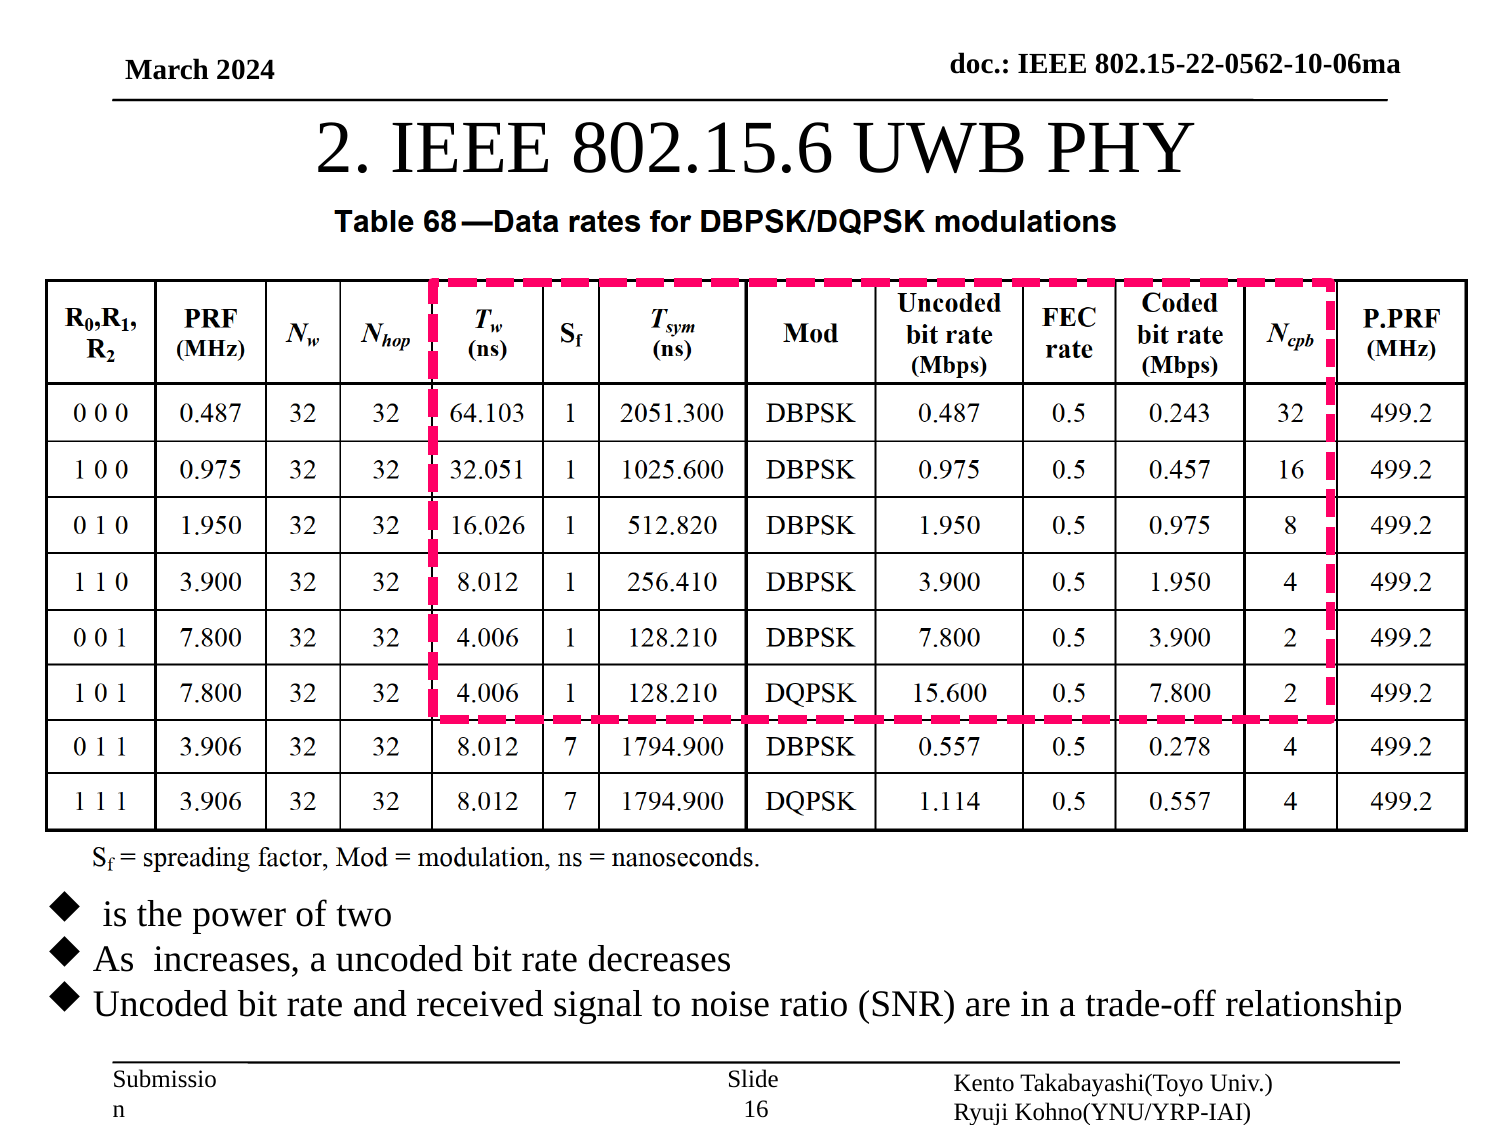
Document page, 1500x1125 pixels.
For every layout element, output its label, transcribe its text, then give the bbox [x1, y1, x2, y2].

picture [0, 199, 1500, 882]
footer Kento Takabayashi(Toyo Univ.) Ryuji Kohno(YNU/YRP-IAI) [938, 1058, 1459, 1125]
slide_number Slide 16 [714, 1061, 798, 1093]
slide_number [124, 49, 388, 86]
title 2. IEEE 802.15.6 UWB PHY [118, 54, 1394, 198]
